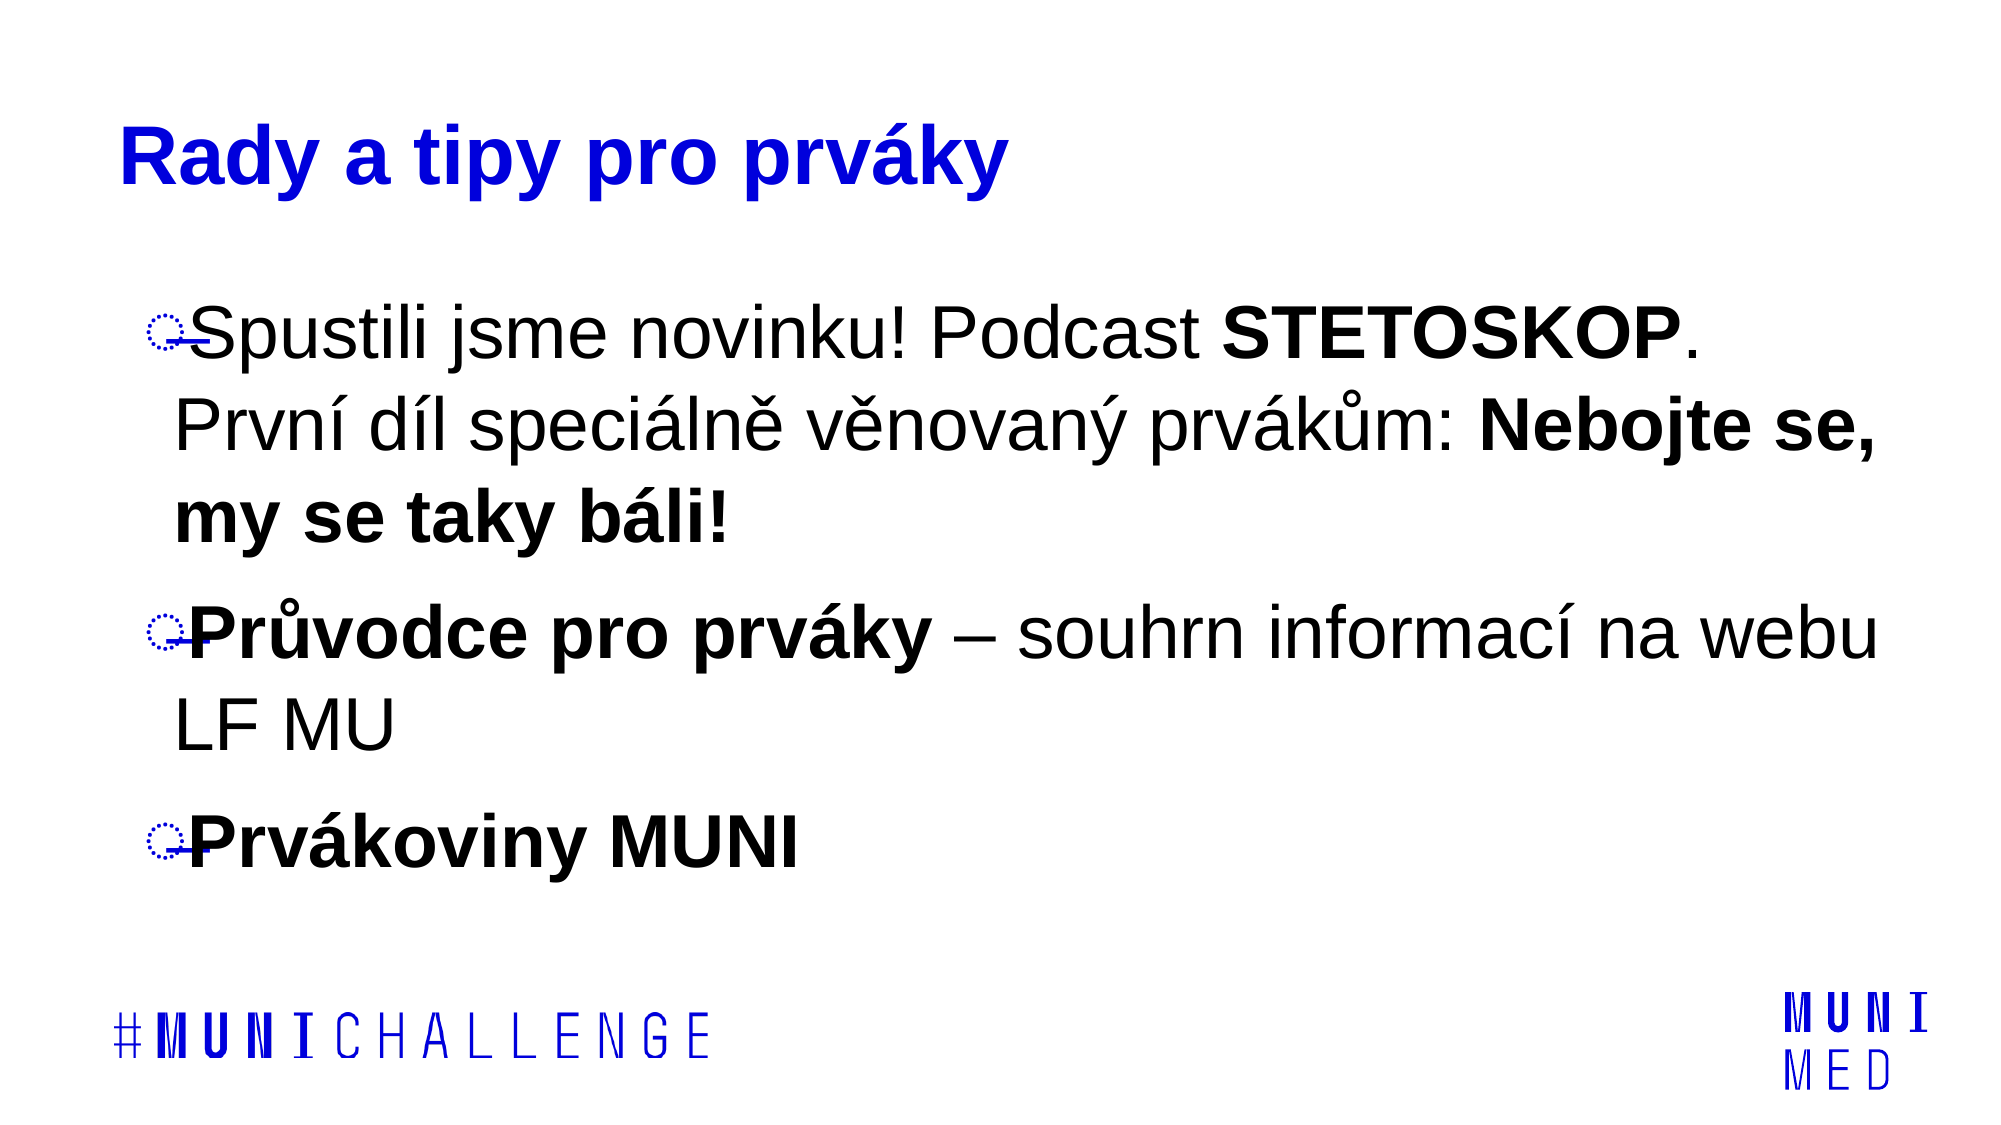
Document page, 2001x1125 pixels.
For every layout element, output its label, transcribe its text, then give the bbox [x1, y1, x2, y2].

title Rady a tipy pro prváky [118, 118, 1910, 193]
list Spustili jsme novinku! Podcast STETOSKOP. První díl speciálně věnovaný prvákům: Nebojte se, my se taky báli! Průvodce pro prváky – souhrn informací na webu LF MU Prvákoviny MUNI [131, 282, 1896, 983]
picture [113, 1012, 708, 1058]
